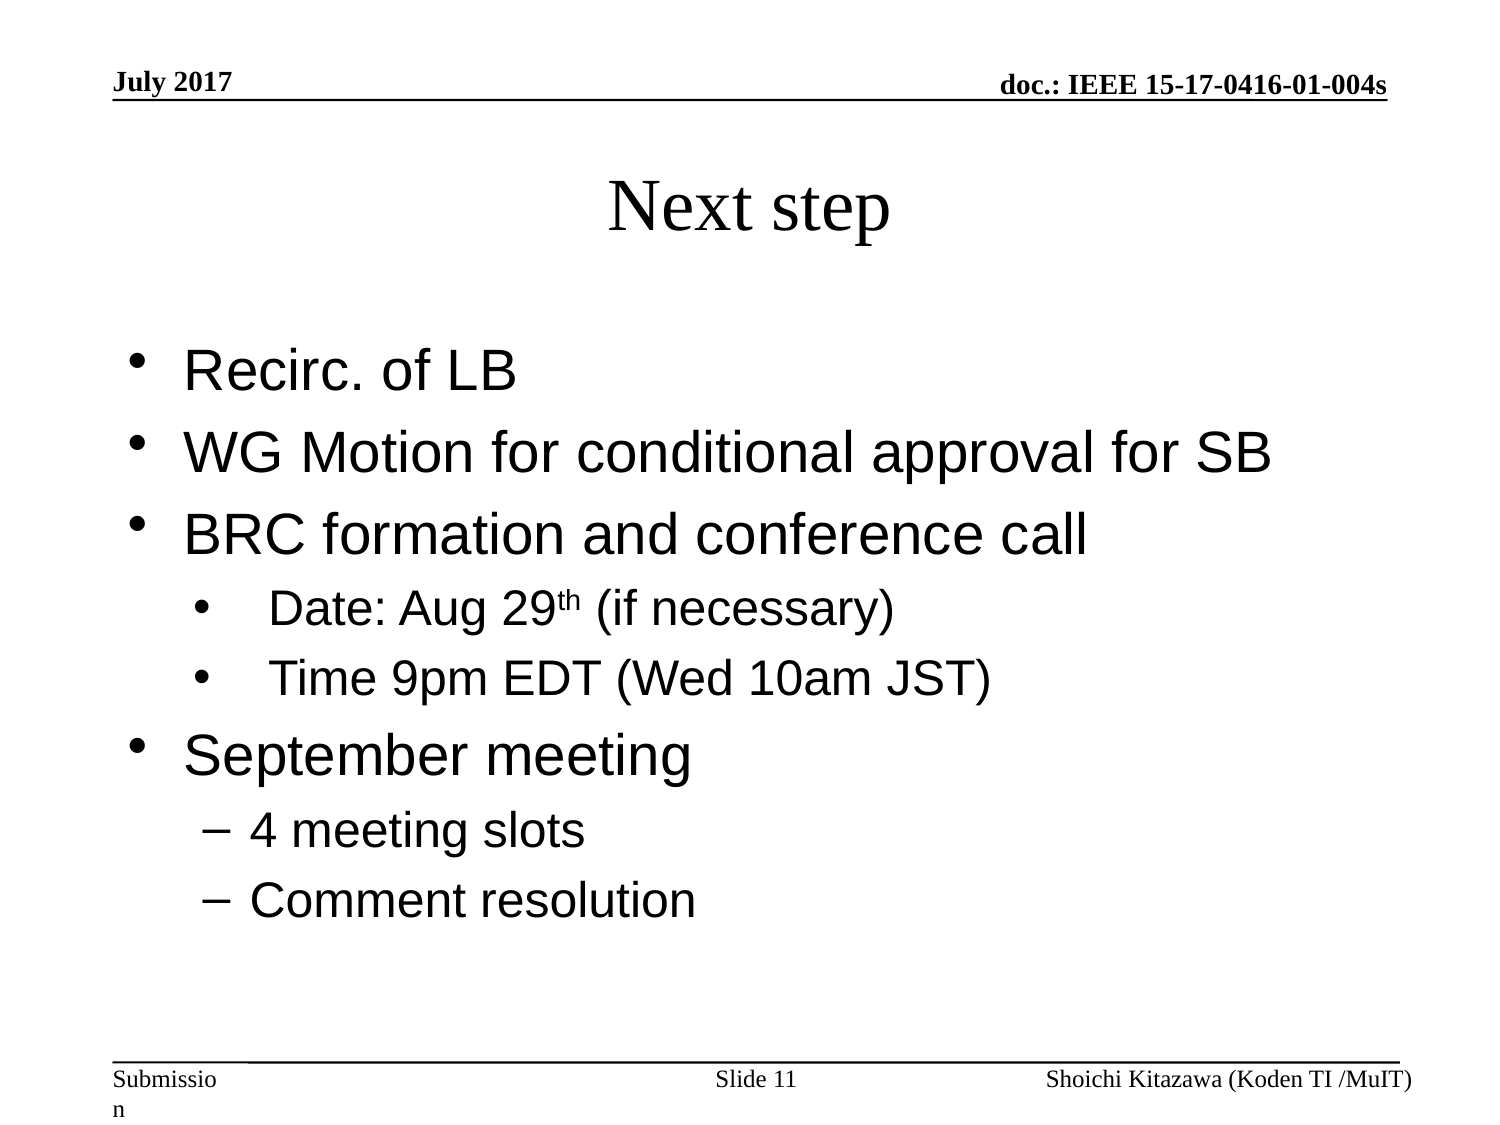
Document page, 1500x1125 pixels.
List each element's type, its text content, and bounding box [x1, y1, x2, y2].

title Next step [112, 112, 1388, 288]
footer Shoichi Kitazawa (Koden TI /MuIT) [900, 1062, 1413, 1093]
list Recirc. of LB WG Motion for conditional approval for SB BRC formation and conference call Date: Aug 29th (if necessary) Time 9pm EDT (Wed 10am JST) September meeting 4 meeting slots Comment resolution [112, 324, 1388, 1001]
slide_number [112, 62, 375, 98]
slide_number Slide 11 [712, 1062, 800, 1093]
